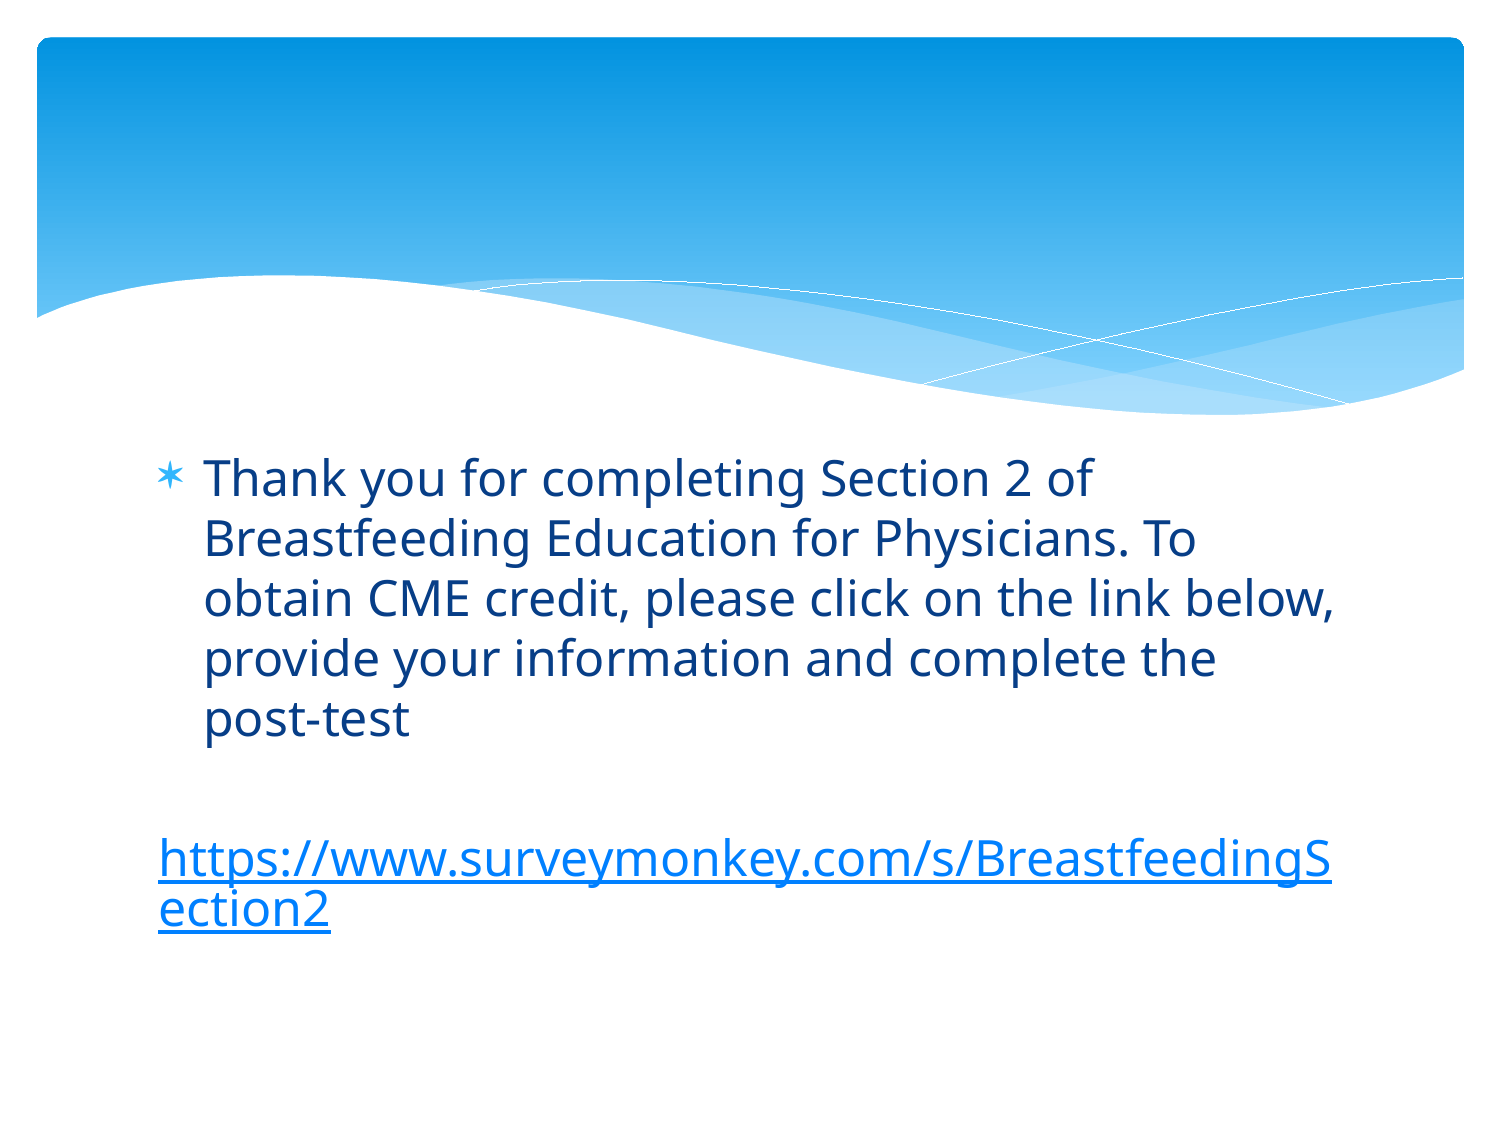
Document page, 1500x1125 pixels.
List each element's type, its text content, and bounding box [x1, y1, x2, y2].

list Thank you for completing Section 2 of Breastfeeding Education for Physicians. To obtain CME credit, please click on the link below, provide your information and complete the post-test https://www.surveymonkey.com/s/BreastfeedingSection2 [143, 438, 1359, 1005]
